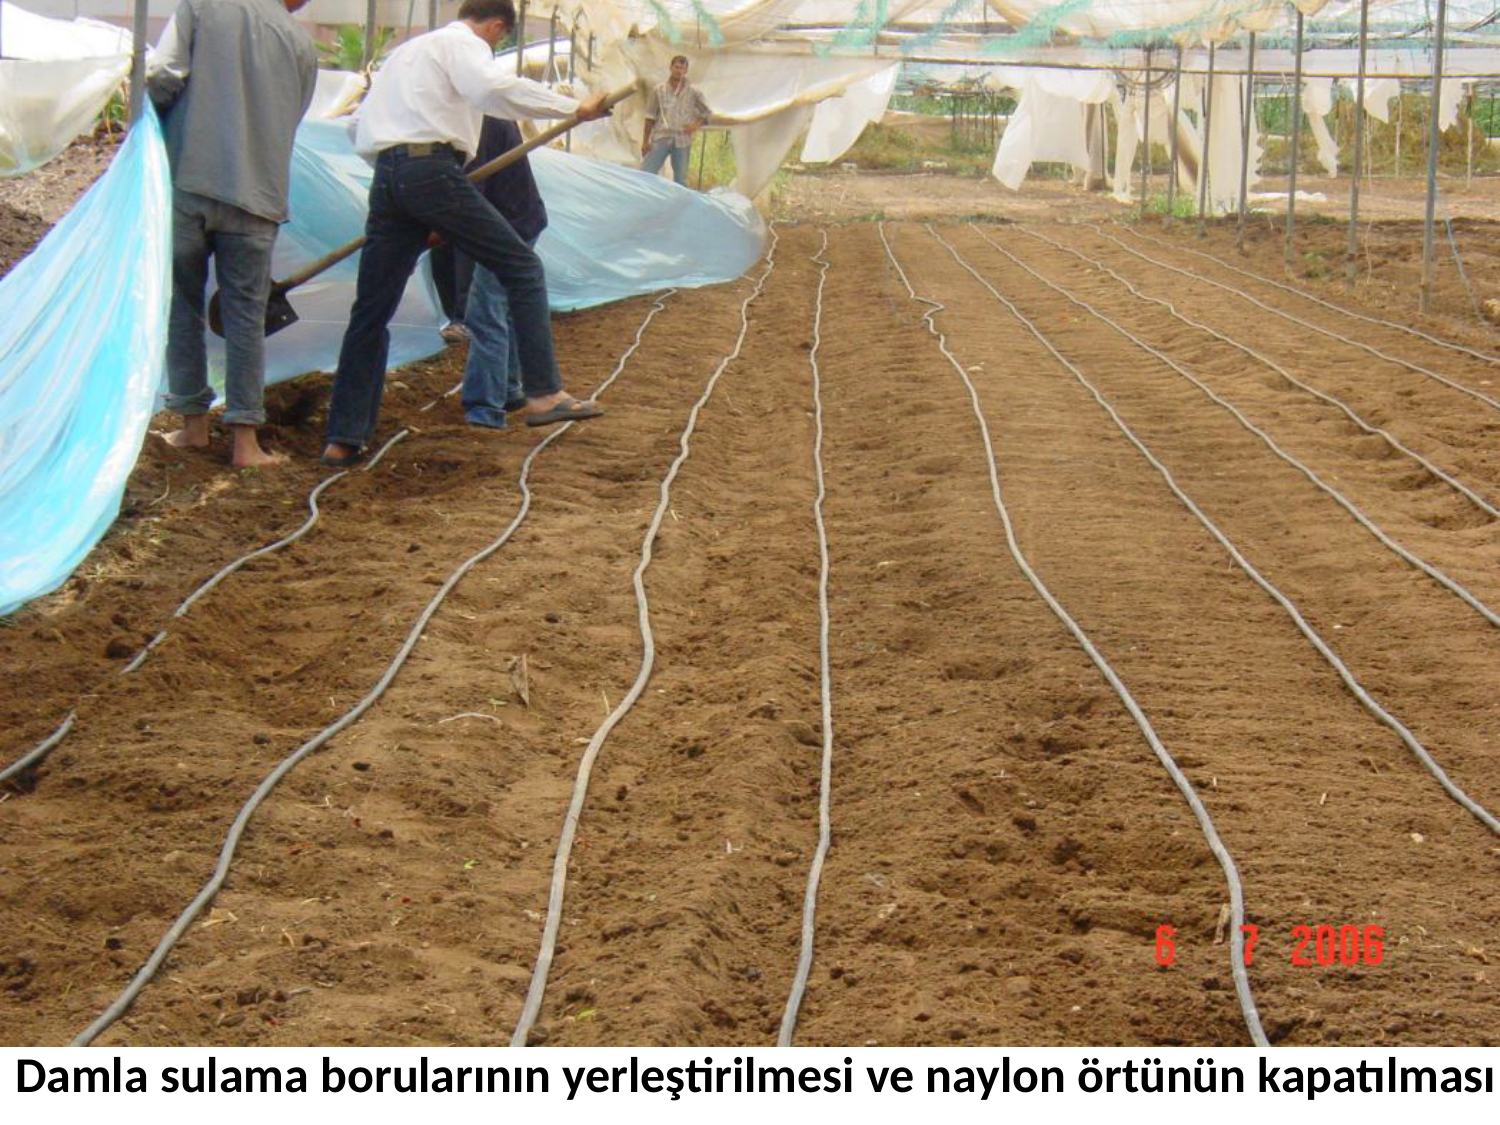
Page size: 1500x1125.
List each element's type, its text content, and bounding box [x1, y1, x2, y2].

picture [0, 0, 1500, 1047]
list Damla sulama borularının yerleştirilmesi ve naylon örtünün kapatılması [0, 1053, 1500, 1125]
